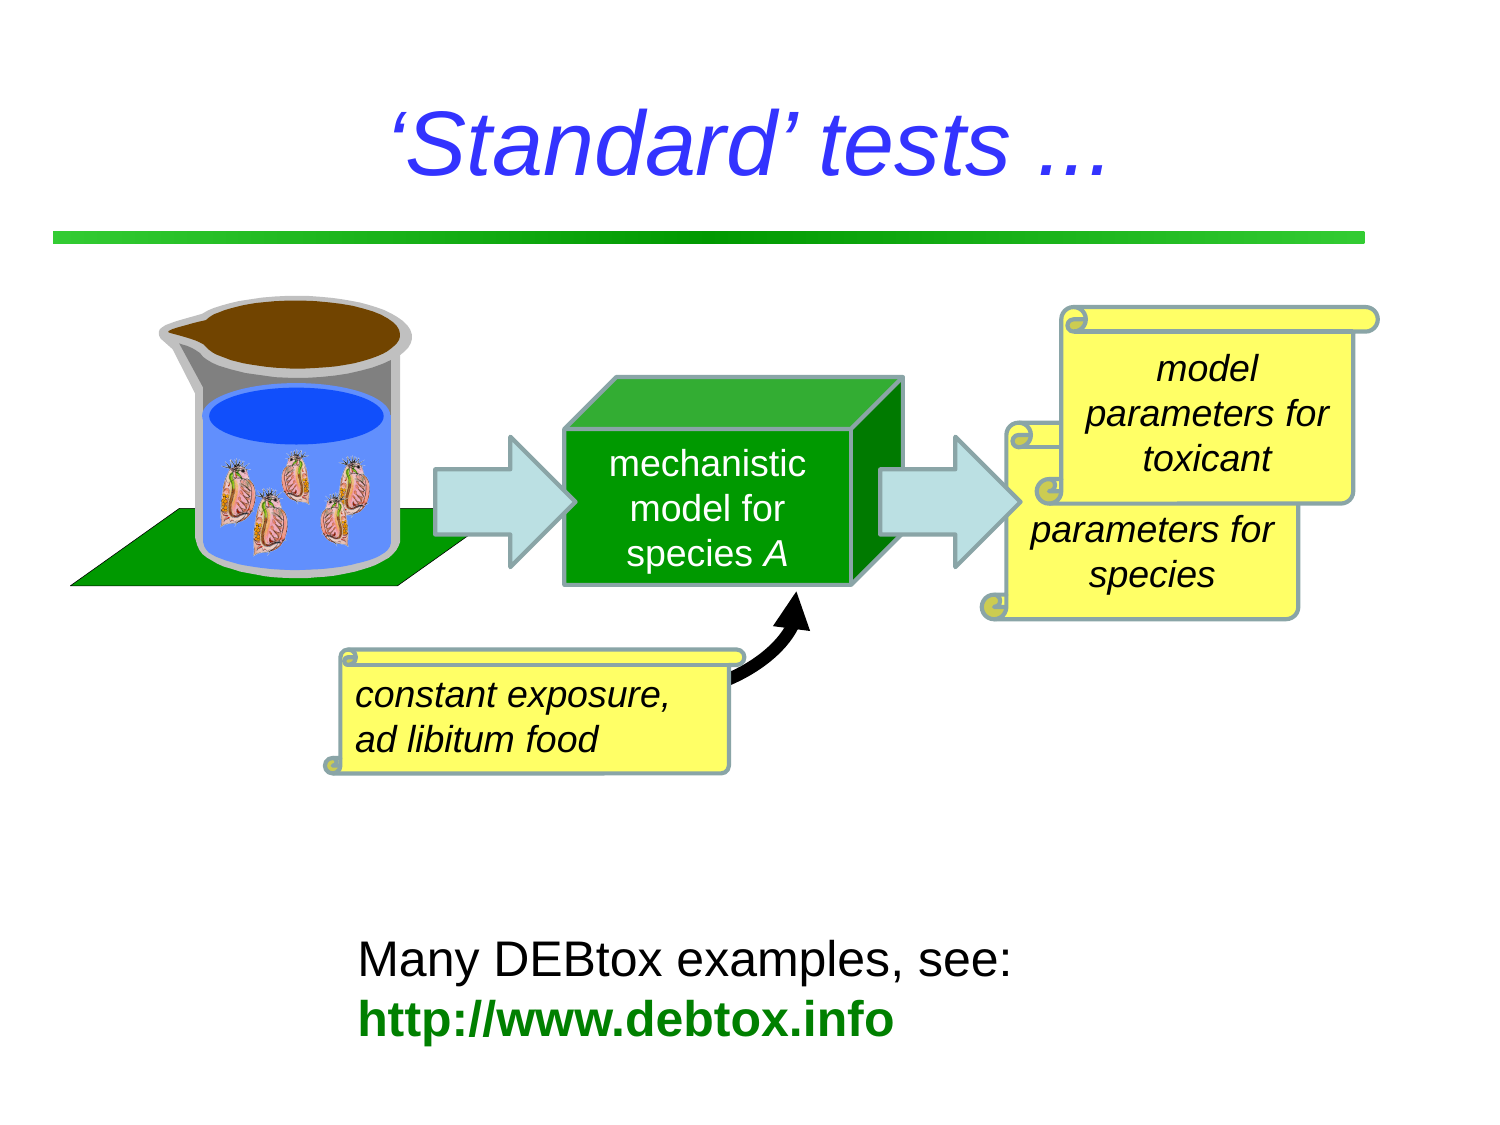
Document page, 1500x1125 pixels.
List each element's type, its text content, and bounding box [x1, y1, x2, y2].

text_box mechanistic model for species A [562, 374, 905, 587]
text_box [513, 436, 578, 568]
text_box constant exposure, ad libitum food [322, 647, 747, 776]
title ‘Standard’ tests ... [74, 44, 1426, 233]
picture [68, 295, 509, 588]
text_box [696, 591, 805, 679]
text_box Many DEBtox examples, see: http://www.debtox.info [342, 919, 1348, 1055]
text_box model parameters for species [979, 420, 1301, 622]
text_box [878, 434, 1023, 570]
text_box model parameters for toxicant [1034, 304, 1380, 506]
